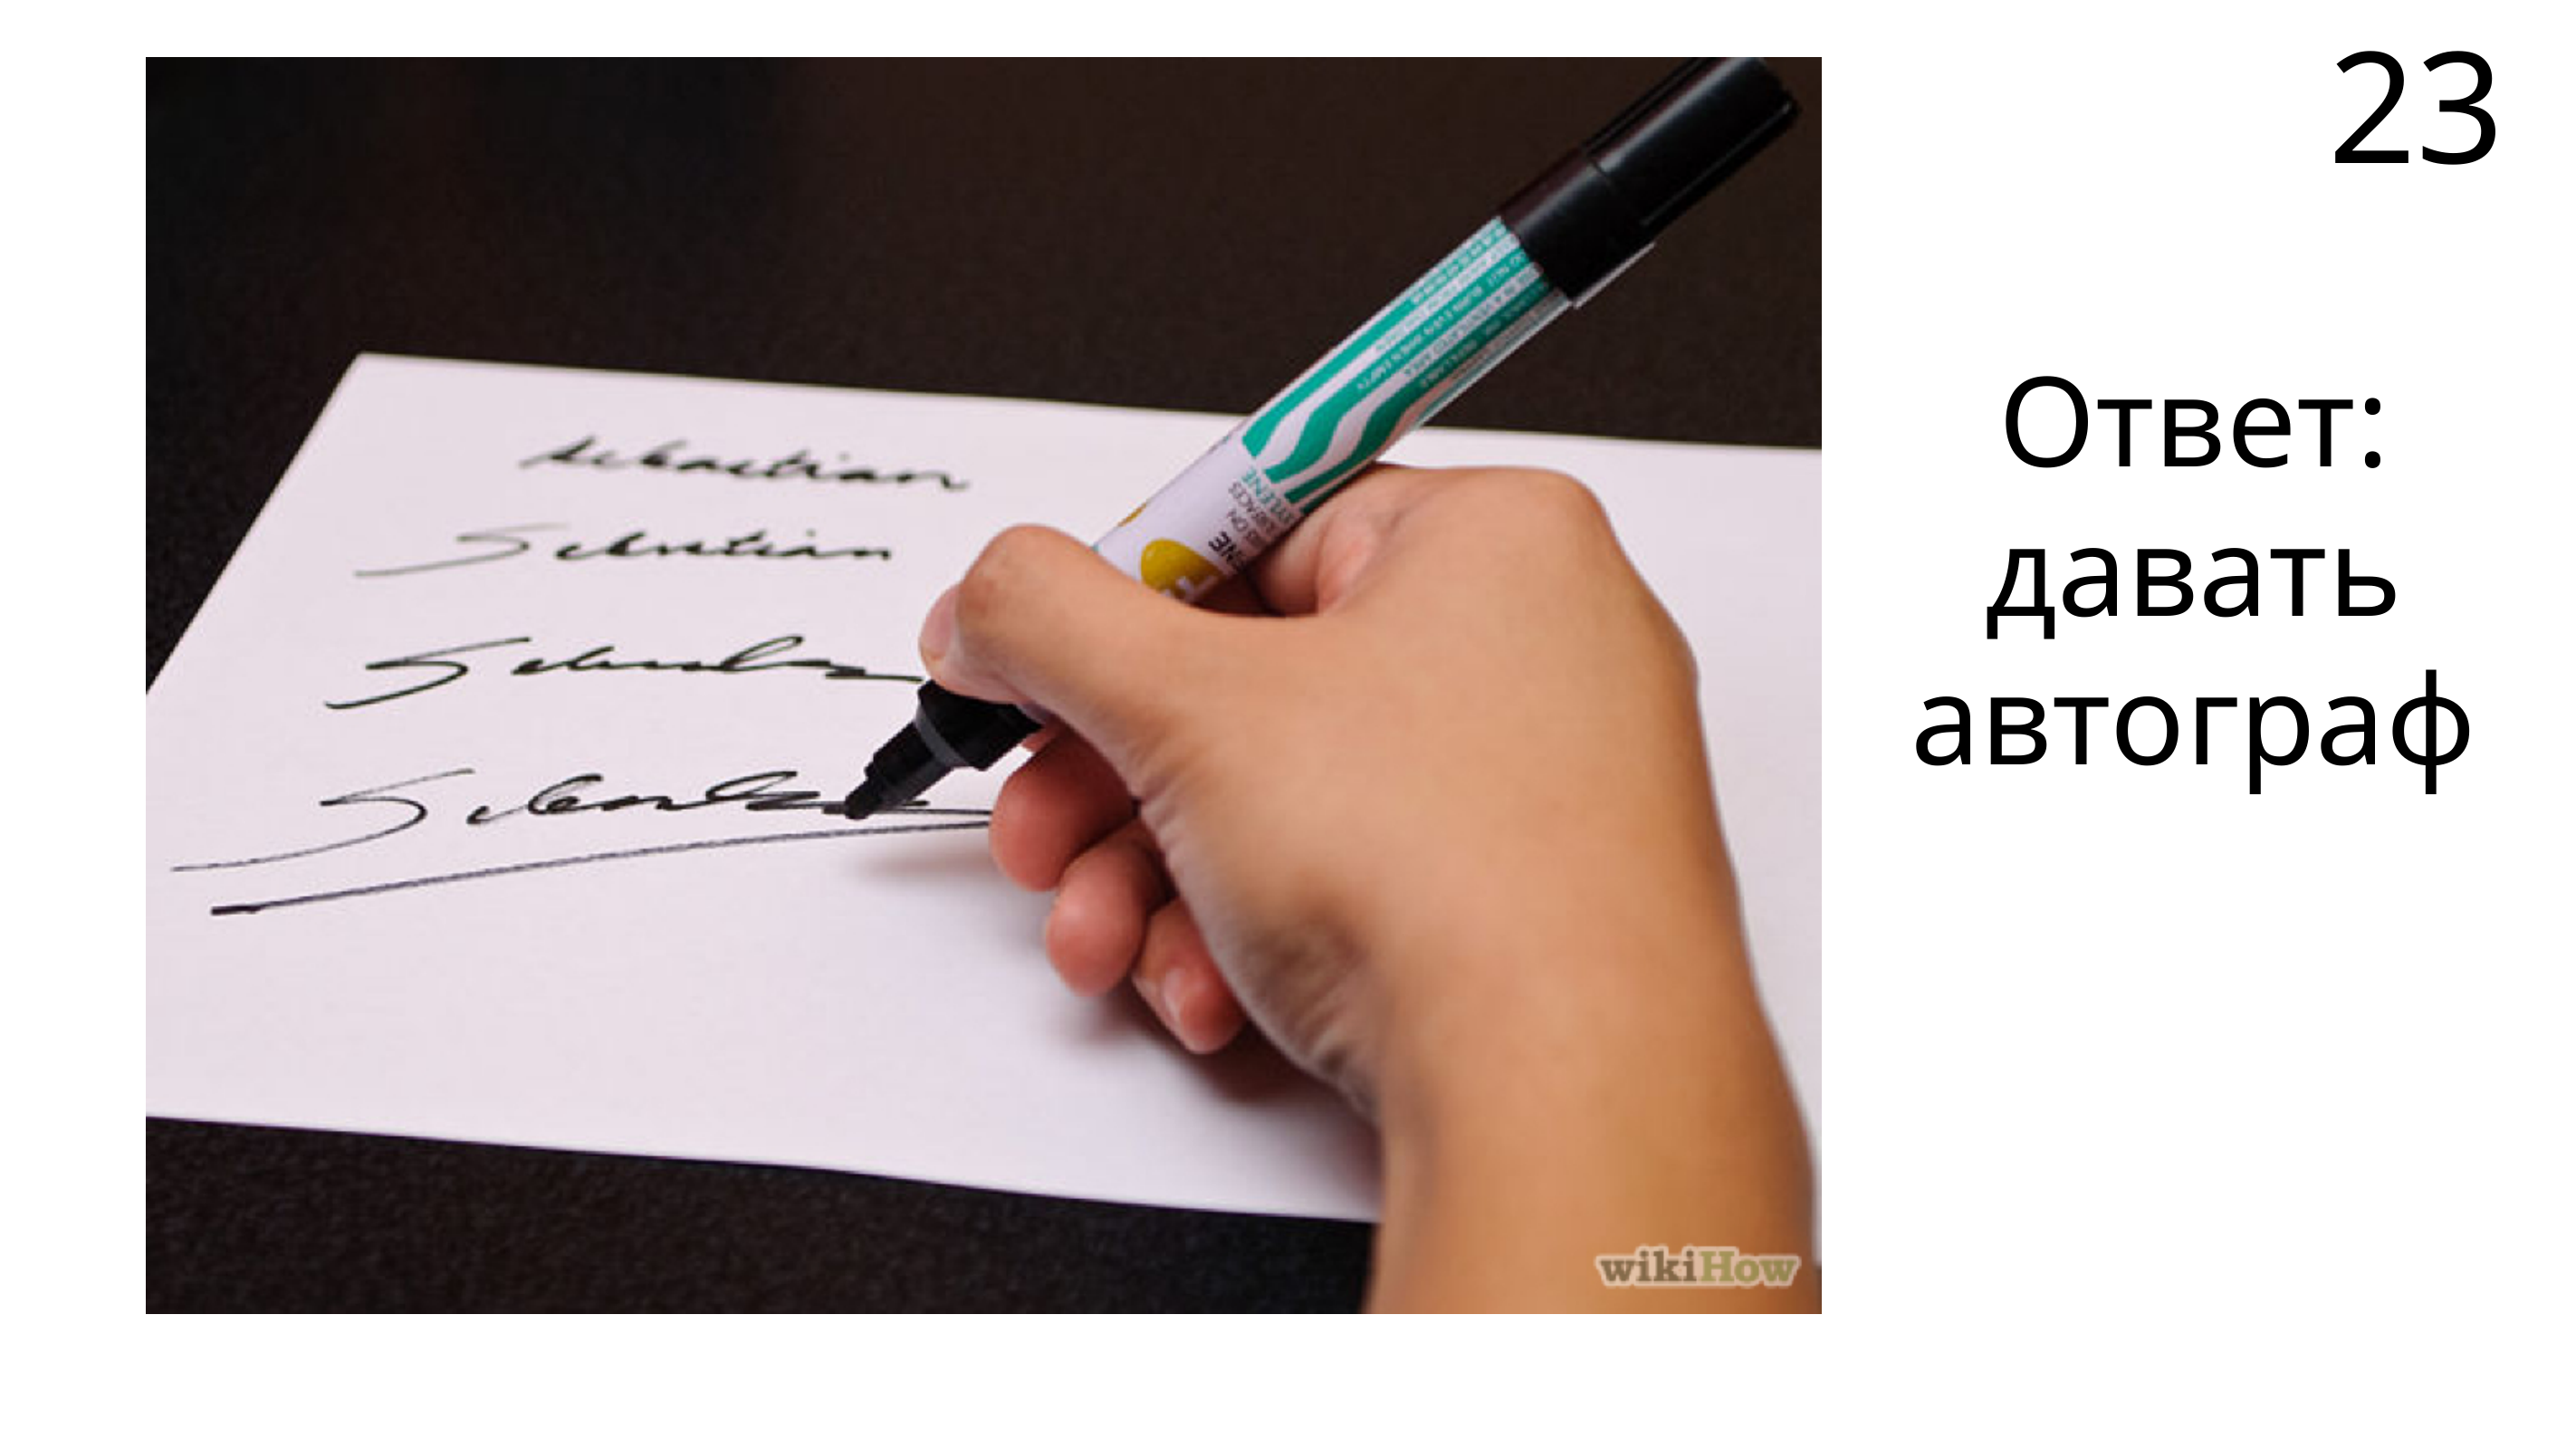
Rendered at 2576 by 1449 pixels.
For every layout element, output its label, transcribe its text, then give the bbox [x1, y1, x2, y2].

text_box Ответ: давать автограф [1872, 334, 2515, 798]
picture [146, 57, 1822, 1314]
text_box 23 [2320, 1, 2513, 202]
